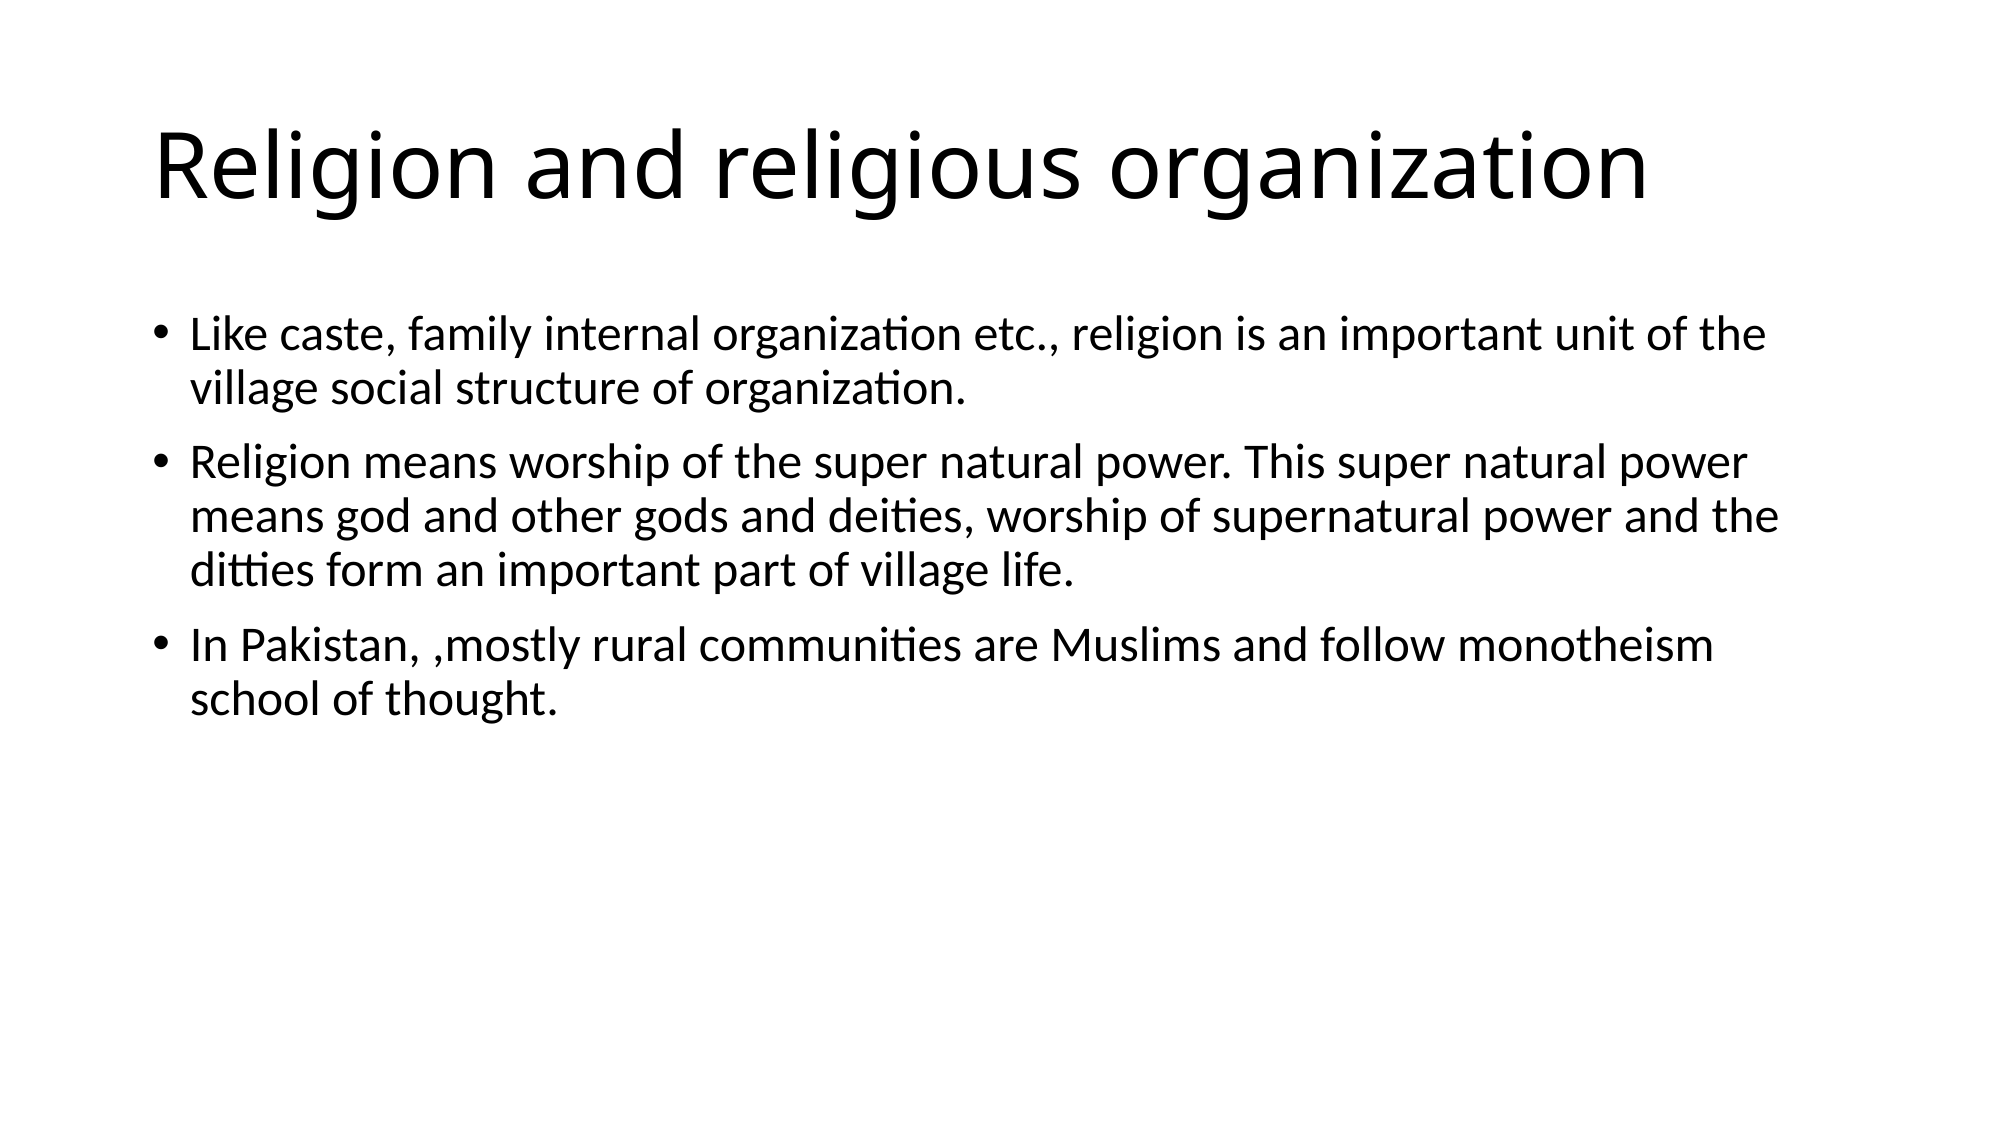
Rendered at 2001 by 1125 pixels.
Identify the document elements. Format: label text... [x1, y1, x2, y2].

list Like caste, family internal organization etc., religion is an important unit of the village social structure of organization. Religion means worship of the super natural power. This super natural power means god and other gods and deities, worship of supernatural power and the ditties form an important part of village life. In Pakistan, ,mostly rural communities are Muslims and follow monotheism school of thought. [137, 299, 1863, 1014]
title Religion and religious organization [137, 59, 1863, 278]
